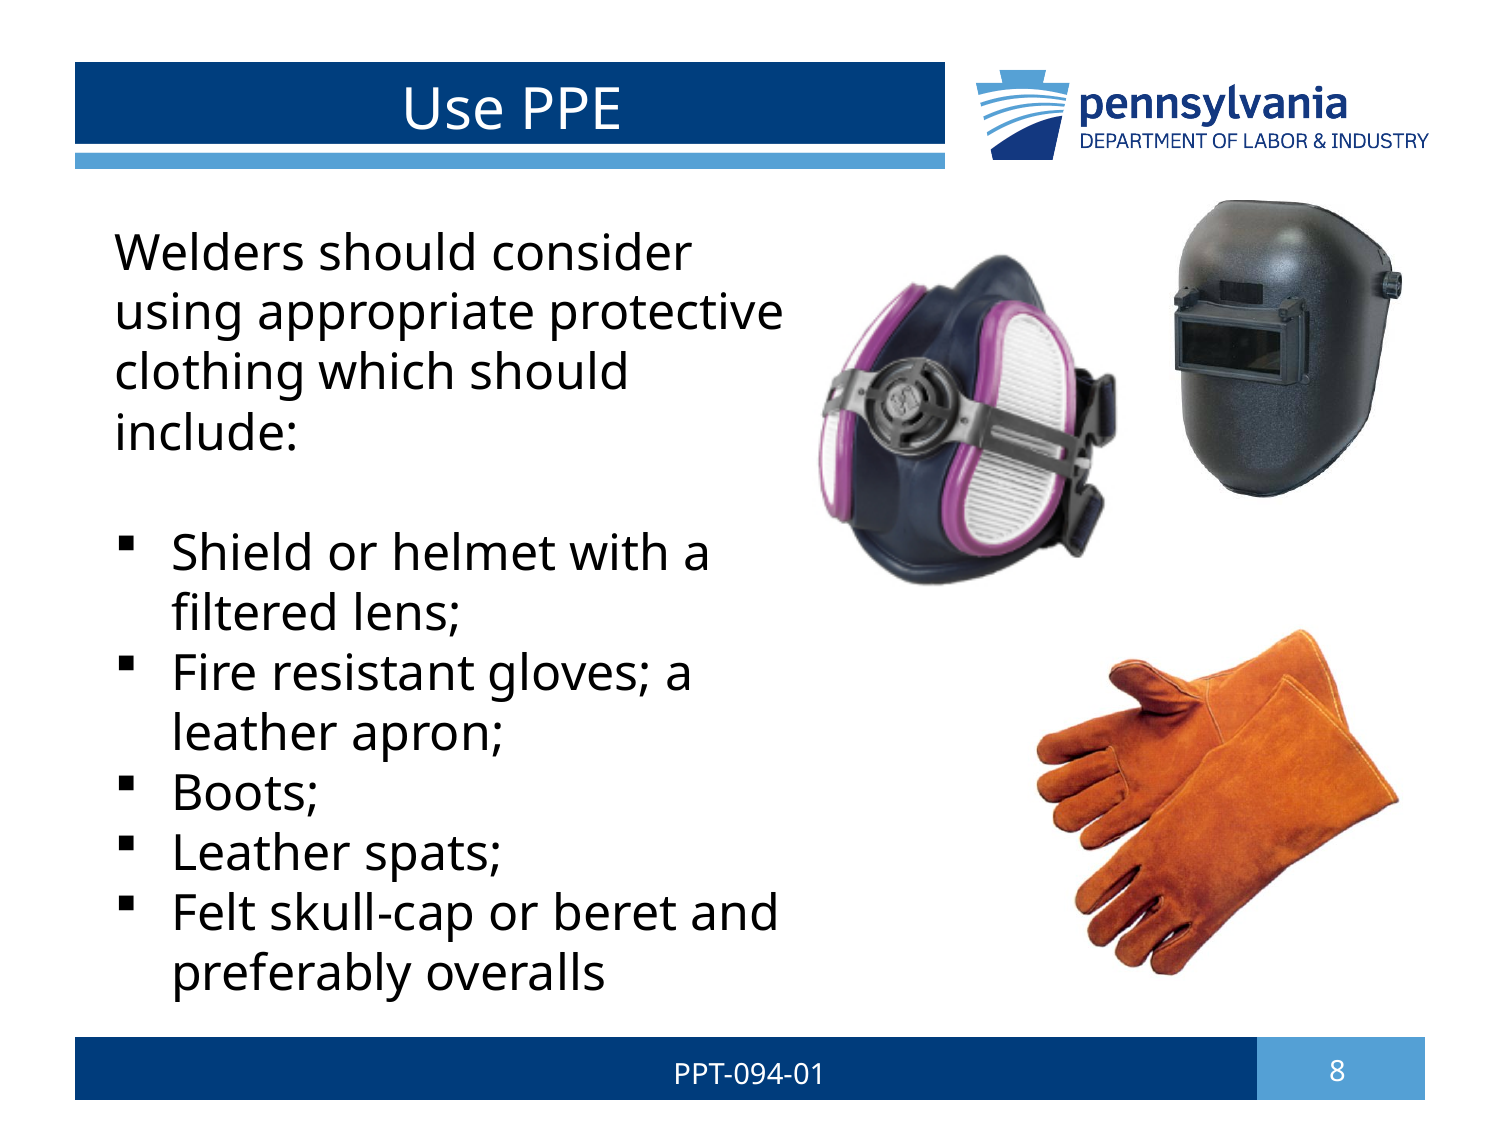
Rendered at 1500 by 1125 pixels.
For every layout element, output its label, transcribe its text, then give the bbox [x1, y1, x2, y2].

picture [75, 62, 1429, 169]
picture [1165, 199, 1404, 505]
picture [1027, 624, 1407, 981]
picture [812, 249, 1135, 588]
picture [75, 1037, 1425, 1100]
title Use PPE [75, 62, 950, 150]
slide_number 8 [1250, 1042, 1425, 1103]
subtitle Welders should consider using appropriate protective clothing which should include: Shield or helmet with a filtered lens; Fire resistant gloves; a leather apron; Boots; Leather spats; Felt skull-cap or beret and preferably overalls [99, 212, 838, 1001]
footer PPT-094-01 [512, 1042, 988, 1103]
